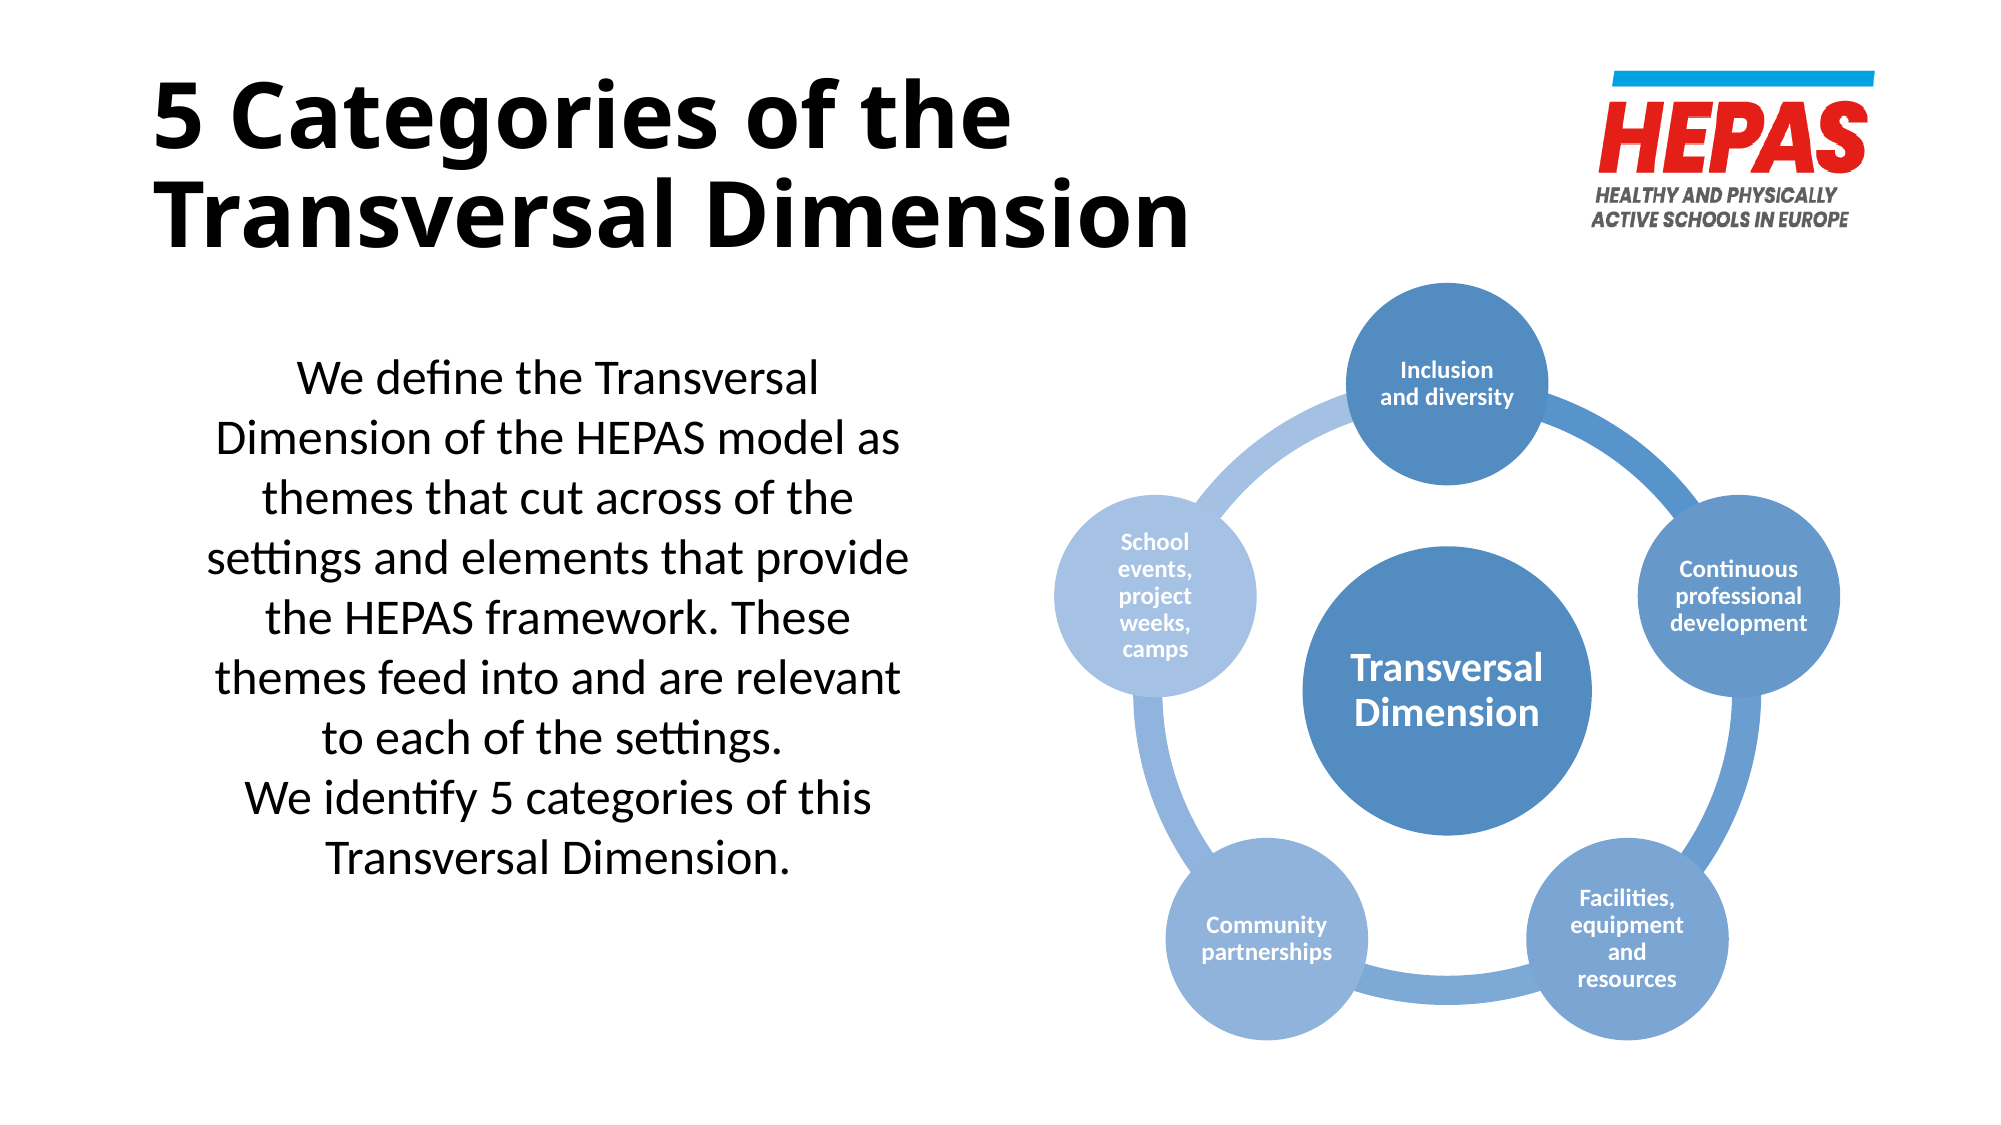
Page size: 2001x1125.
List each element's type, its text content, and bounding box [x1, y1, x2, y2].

title 5 Categories of the Transversal Dimension [137, 59, 1448, 278]
picture [1529, 1, 1936, 282]
text_box We define the Transversal Dimension of the HEPAS model as themes that cut across of the settings and elements that provide the HEPAS framework. These themes feed into and are relevant to each of the settings. We identify 5 categories of this Transversal Dimension. [188, 337, 584, 892]
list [584, 282, 2000, 1047]
